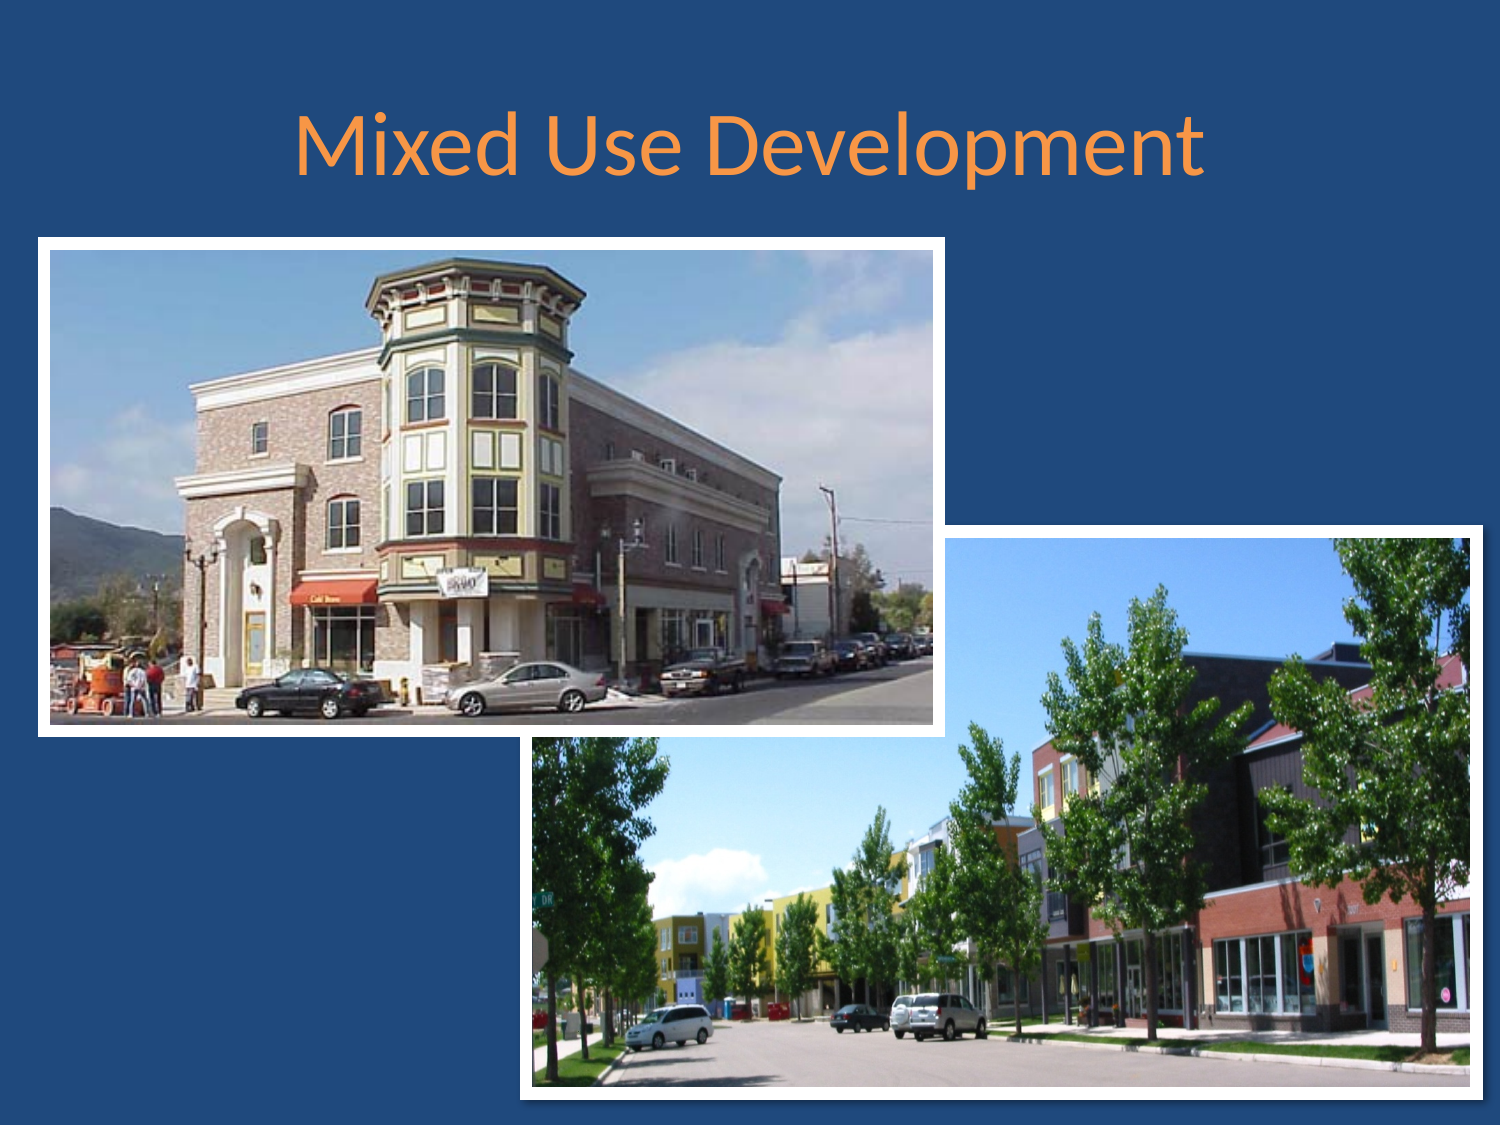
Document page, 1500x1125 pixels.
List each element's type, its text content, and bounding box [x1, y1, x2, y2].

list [531, 537, 1471, 1088]
title Mixed Use Development [74, 44, 1426, 233]
picture [49, 249, 934, 726]
